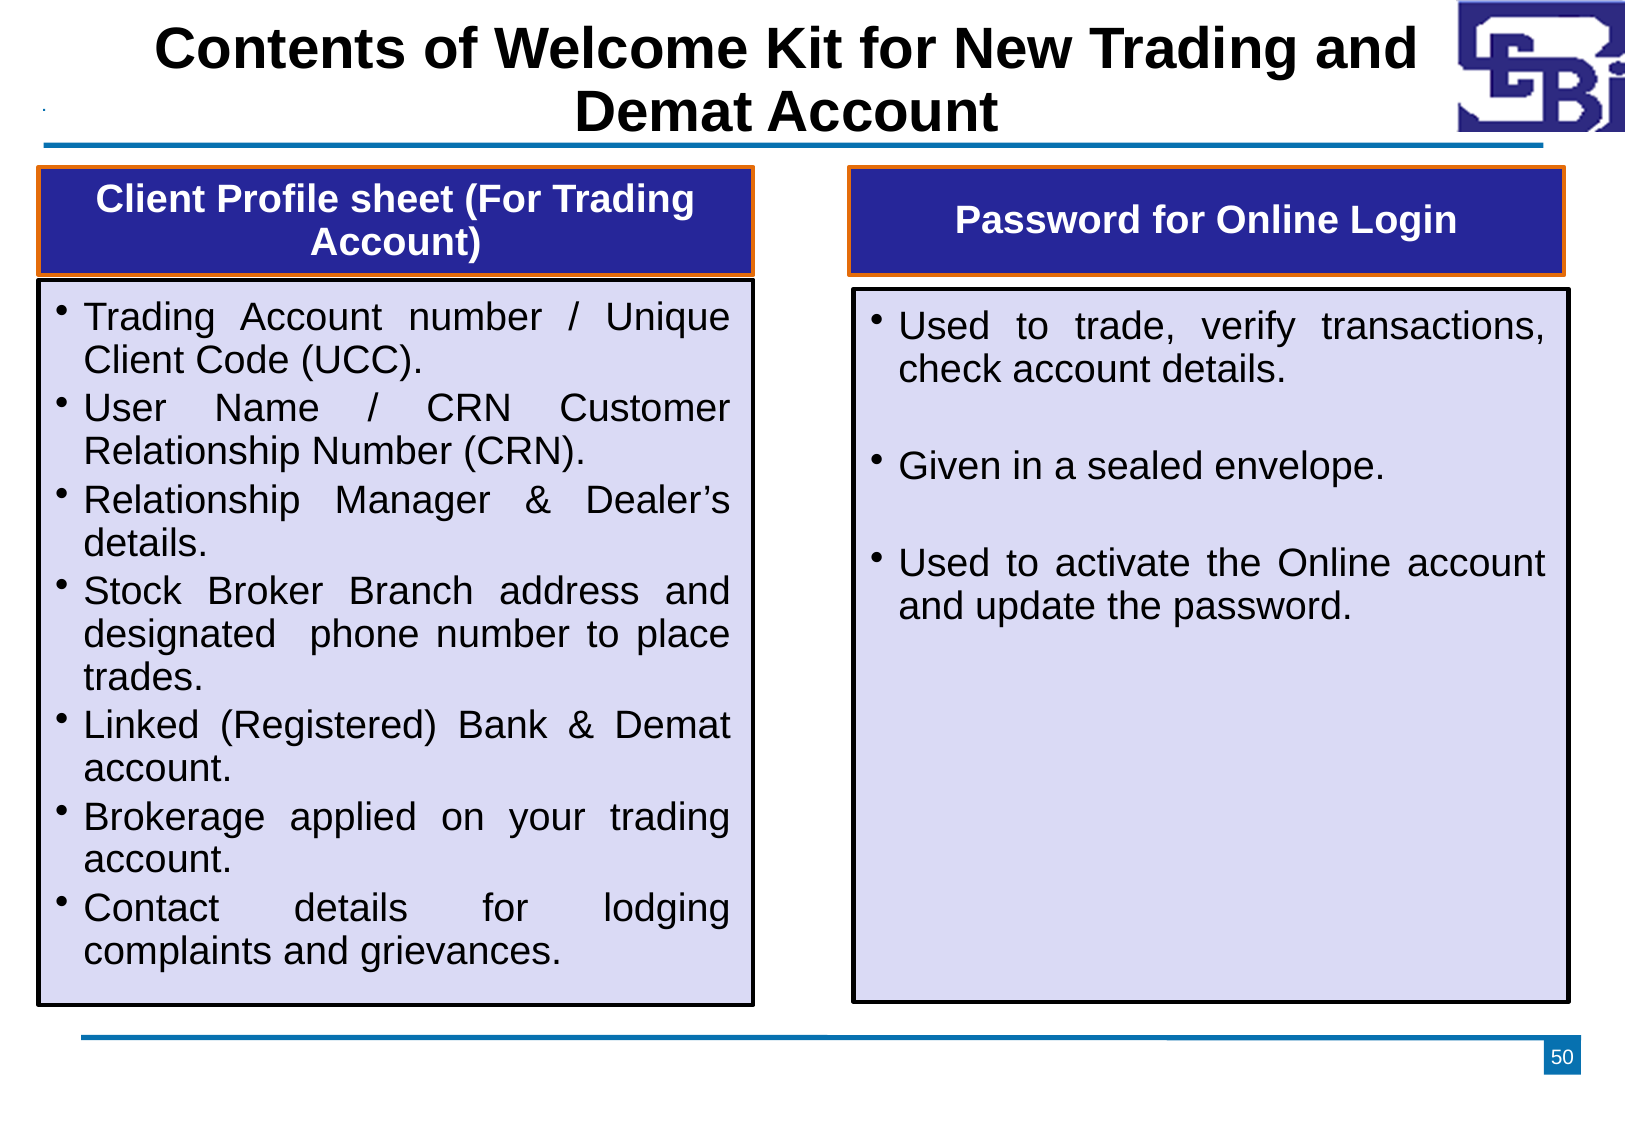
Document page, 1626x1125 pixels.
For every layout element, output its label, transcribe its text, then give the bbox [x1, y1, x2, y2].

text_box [38, 166, 1569, 1016]
picture [1455, 0, 1625, 133]
text_box 50 [1543, 1037, 1581, 1075]
title Contents of Welcome Kit for New Trading and Demat Account [118, 0, 1457, 163]
